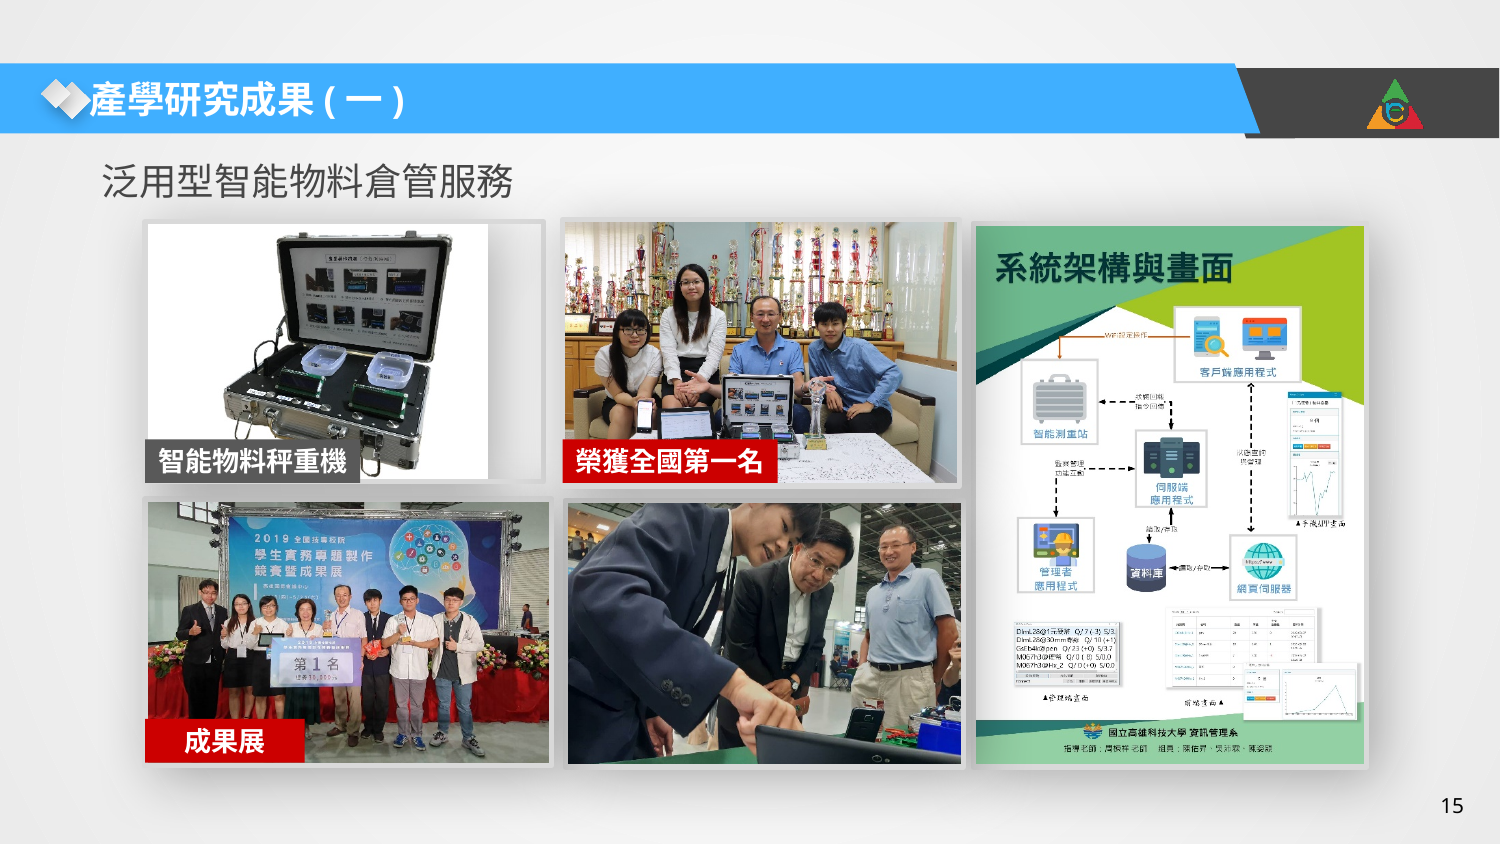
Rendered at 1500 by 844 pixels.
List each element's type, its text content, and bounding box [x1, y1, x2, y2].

picture [564, 222, 957, 484]
text_box 產學研究成果(一) [78, 69, 416, 127]
picture [975, 225, 1365, 765]
picture [1364, 76, 1426, 130]
picture [147, 501, 550, 764]
picture [147, 223, 541, 480]
picture [567, 502, 961, 765]
slide_number 15 [1277, 785, 1479, 836]
text_box 泛用型智能物料倉管服務 [90, 152, 526, 209]
